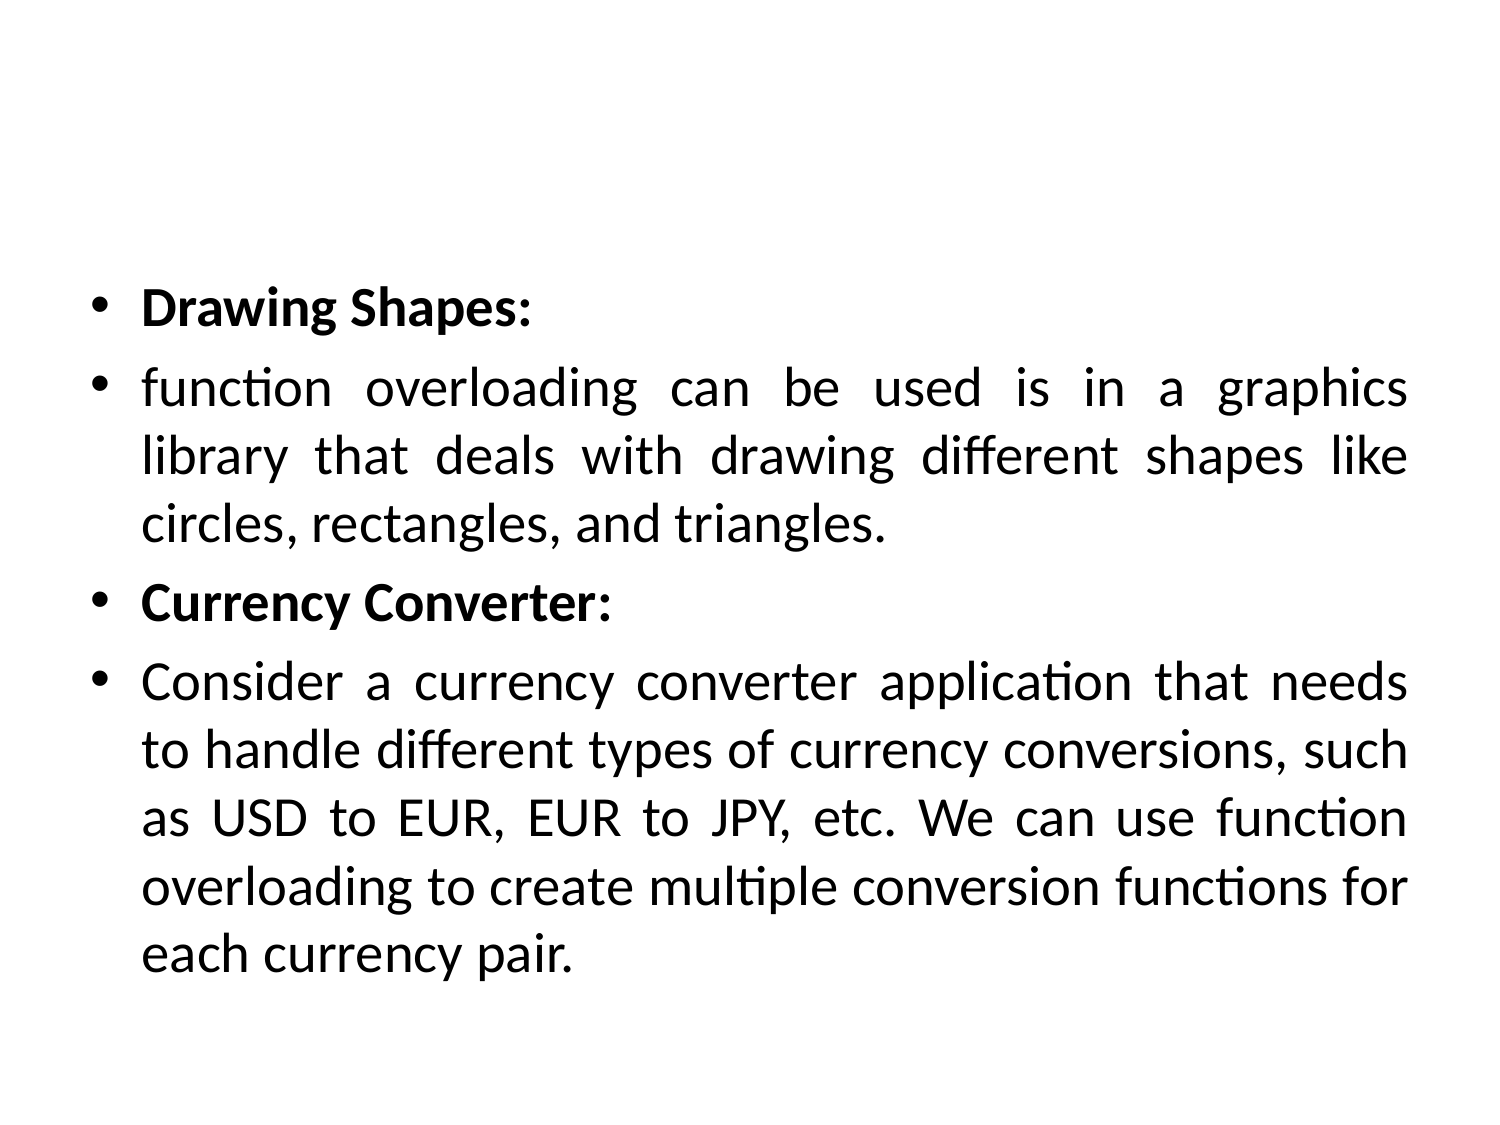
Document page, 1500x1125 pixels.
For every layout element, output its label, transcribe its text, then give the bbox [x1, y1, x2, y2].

list Drawing Shapes: function overloading can be used is in a graphics library that deals with drawing different shapes like circles, rectangles, and triangles. Currency Converter: Consider a currency converter application that needs to handle different types of currency conversions, such as USD to EUR, EUR to JPY, etc. We can use function overloading to create multiple conversion functions for each currency pair. [75, 262, 1425, 1005]
